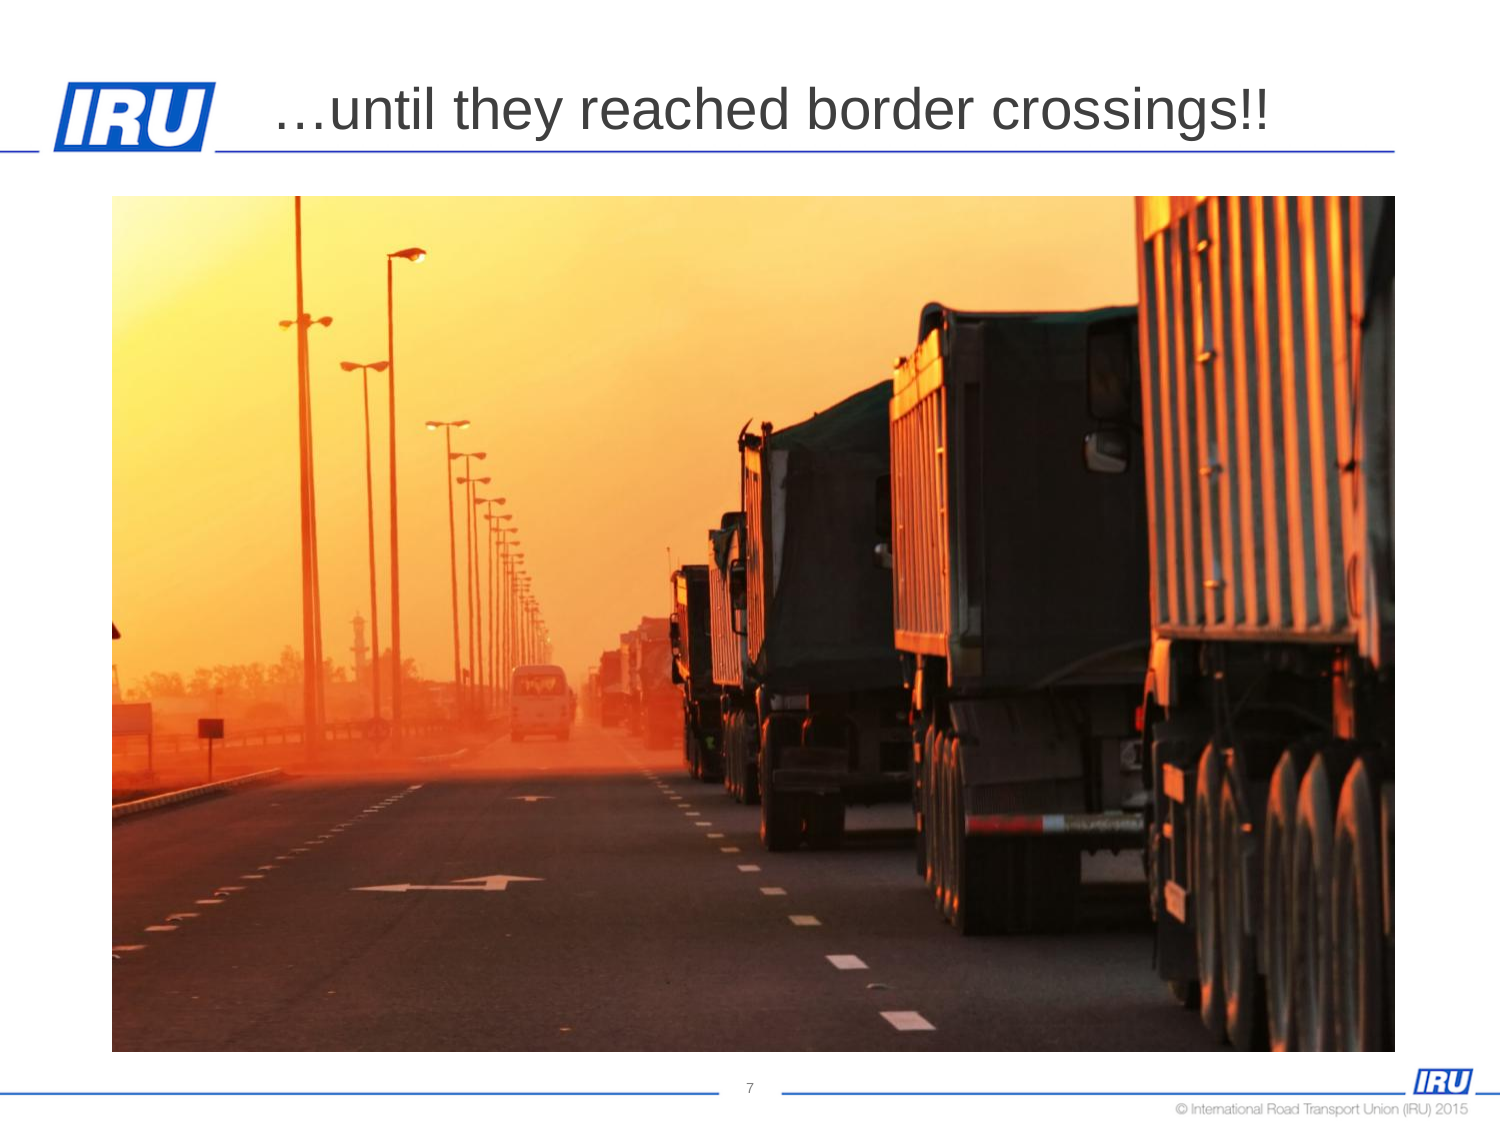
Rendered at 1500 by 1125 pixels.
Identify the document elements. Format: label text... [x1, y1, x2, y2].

title …until they reached border crossings!! [265, 42, 1447, 142]
picture [0, 0, 1500, 1125]
